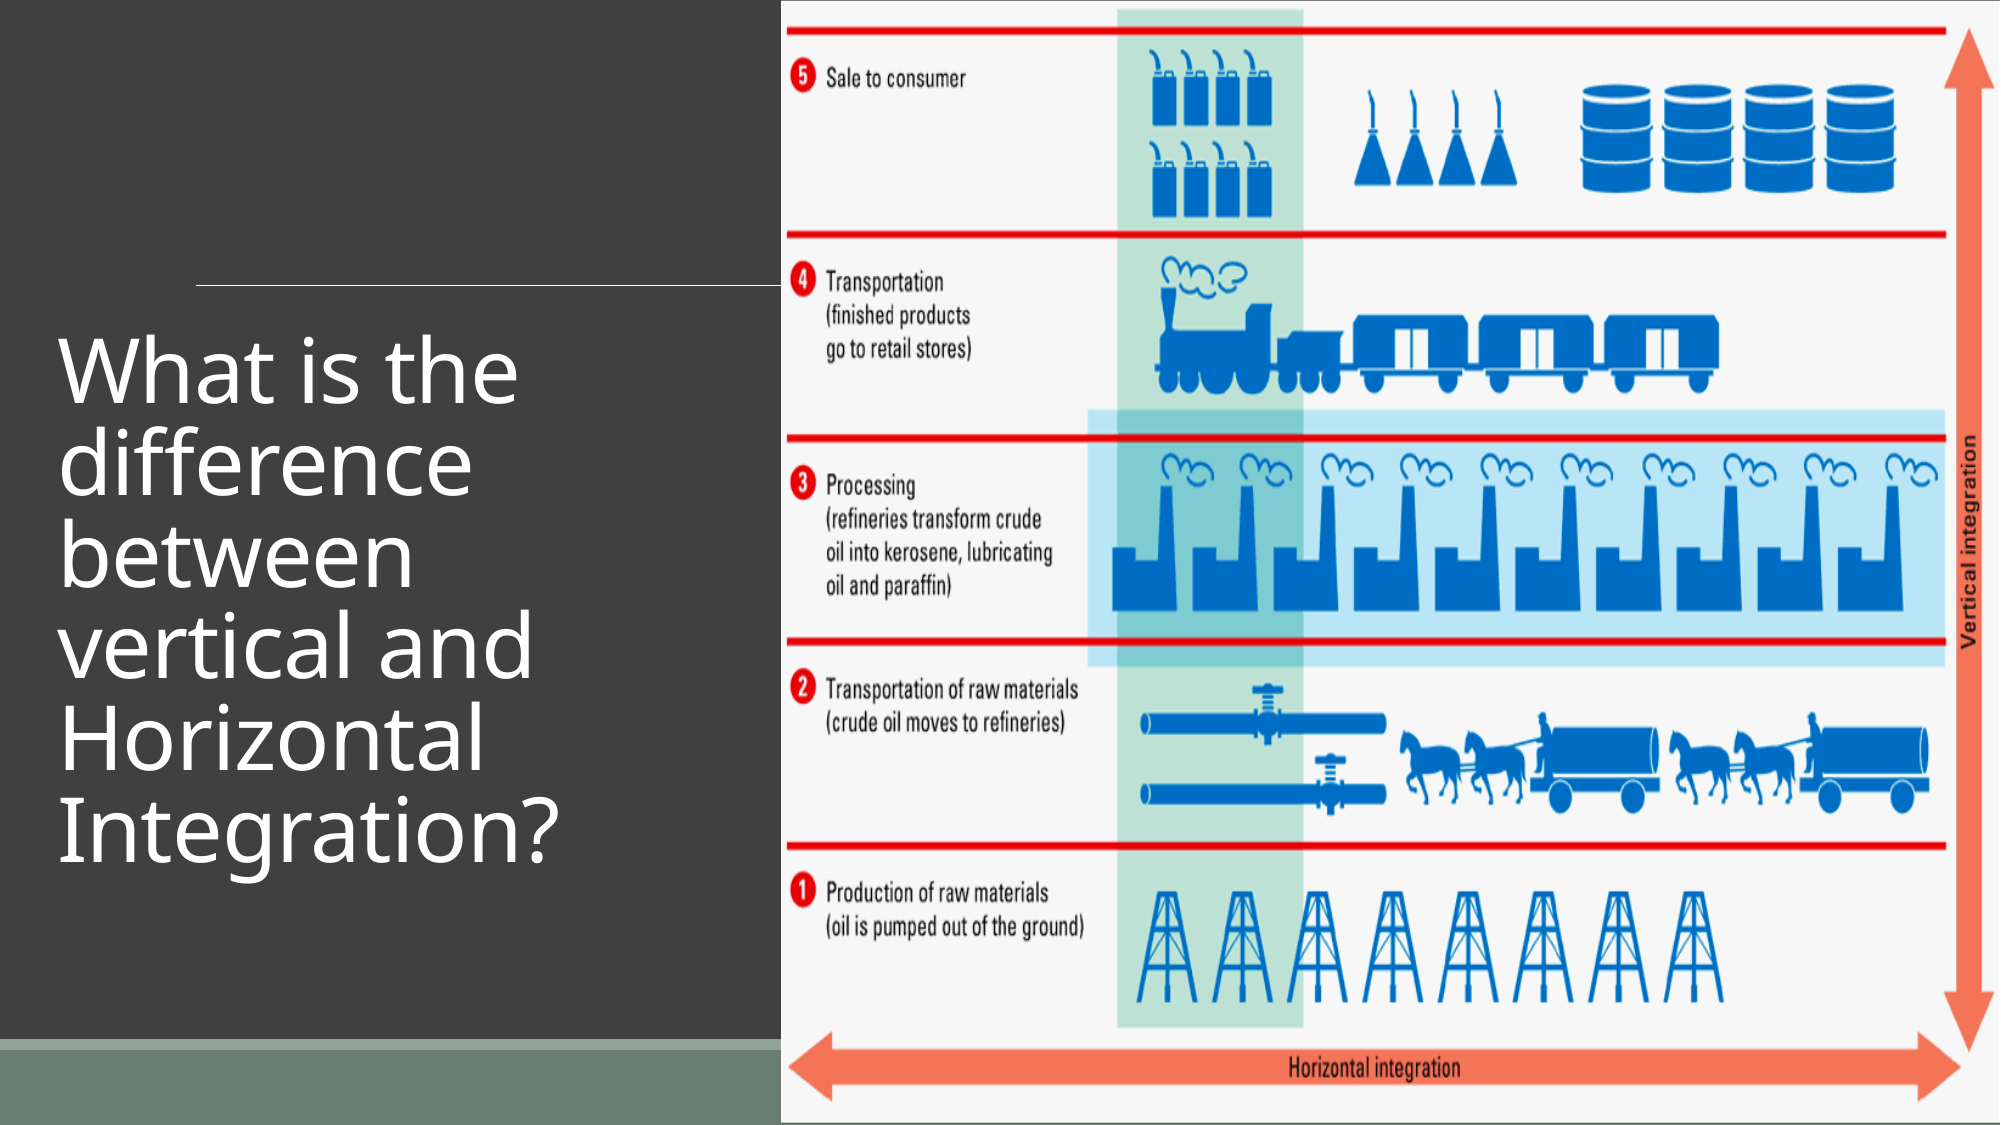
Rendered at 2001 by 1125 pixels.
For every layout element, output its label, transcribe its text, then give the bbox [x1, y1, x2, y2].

title What is the difference between vertical and Horizontal Integration? [42, 318, 748, 888]
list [780, 0, 2000, 1125]
